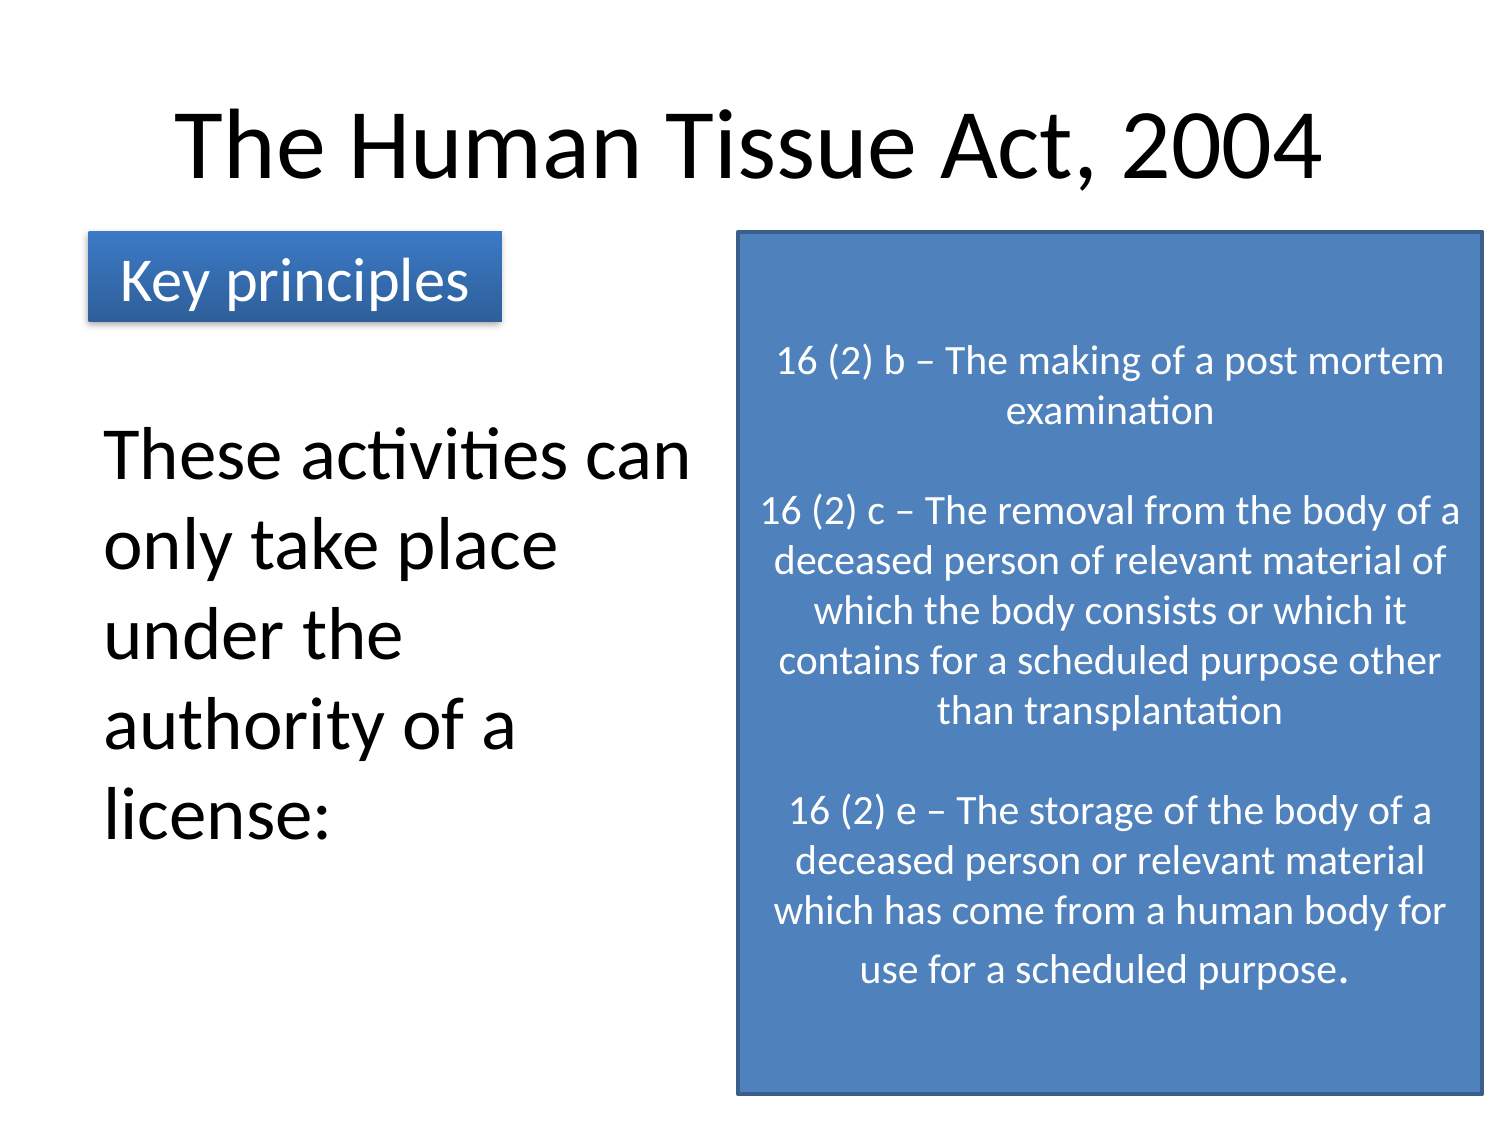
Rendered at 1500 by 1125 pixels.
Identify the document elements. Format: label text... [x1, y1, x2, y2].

title The Human Tissue Act, 2004 [74, 44, 1426, 233]
list These activities can only take place under the authority of a license: [88, 396, 715, 918]
text_box 16 (2) b – The making of a post mortem examination 16 (2) c – The removal from the body of a deceased person of relevant material of which the body consists or which it contains for a scheduled purpose other than transplantation 16 (2) e – The storage of the body of a deceased person or relevant material which has come from a human body for use for a scheduled purpose. [736, 230, 1484, 1096]
text_box Key principles [88, 231, 502, 322]
